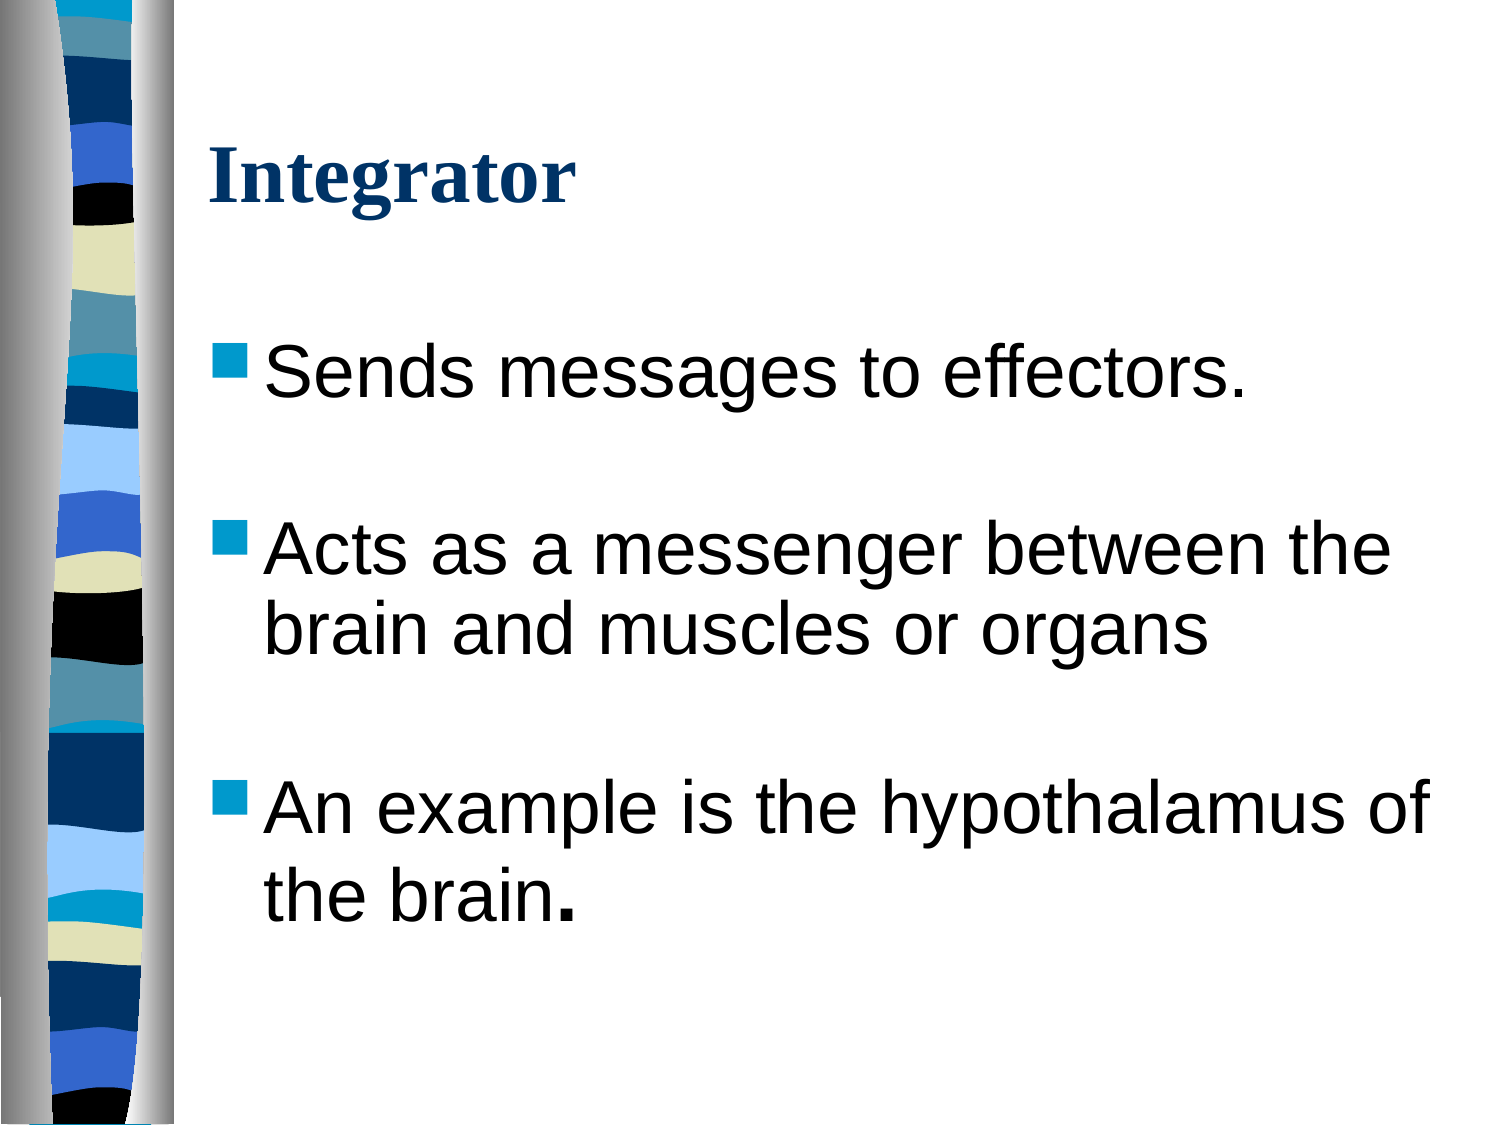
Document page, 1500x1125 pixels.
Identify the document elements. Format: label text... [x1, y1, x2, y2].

list Sends messages to effectors. Acts as a messenger between the brain and muscles or organs An example is the hypothalamus of the brain. [192, 324, 1468, 1001]
title Integrator [192, 74, 1468, 263]
